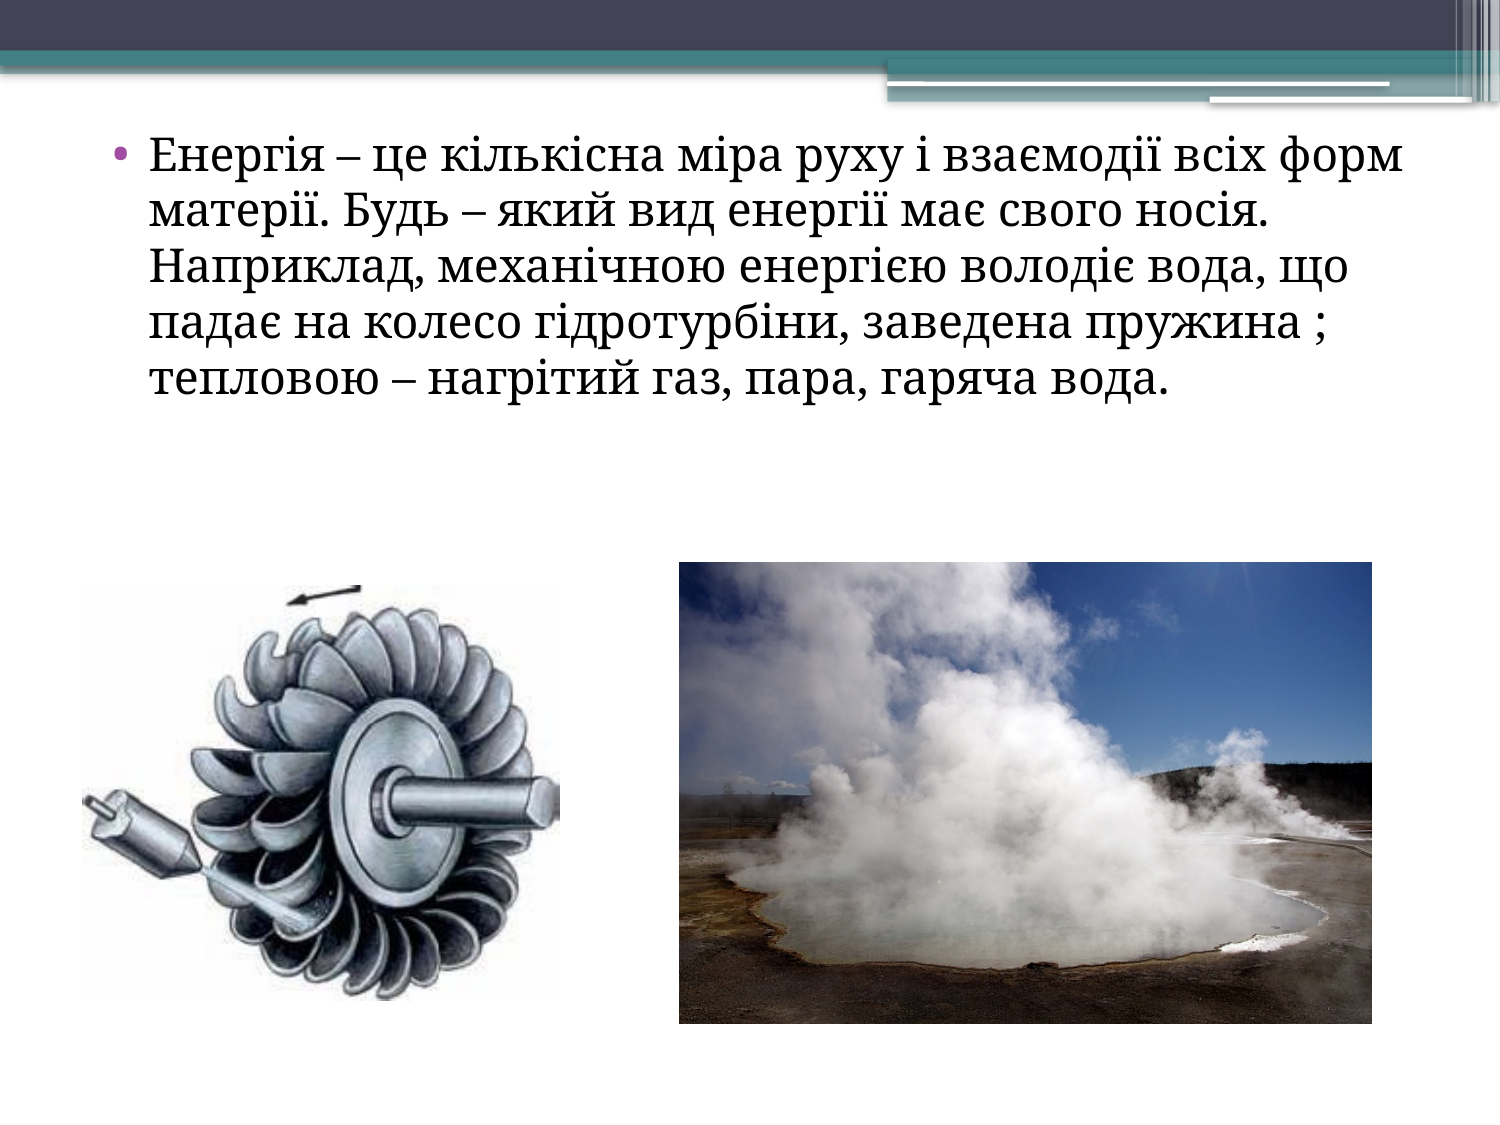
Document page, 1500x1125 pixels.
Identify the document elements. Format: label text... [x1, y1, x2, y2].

picture [679, 562, 1372, 1024]
list Енергія – це кількісна міра руху і взаємодії всіх форм матерії. Будь – який вид енергії має свого носія. Наприклад, механічною енергією володіє вода, що падає на колесо гідротурбіни, заведена пружина ; тепловою – нагрітий газ, пара, гаряча вода. [82, 117, 1432, 469]
picture [81, 585, 560, 1002]
